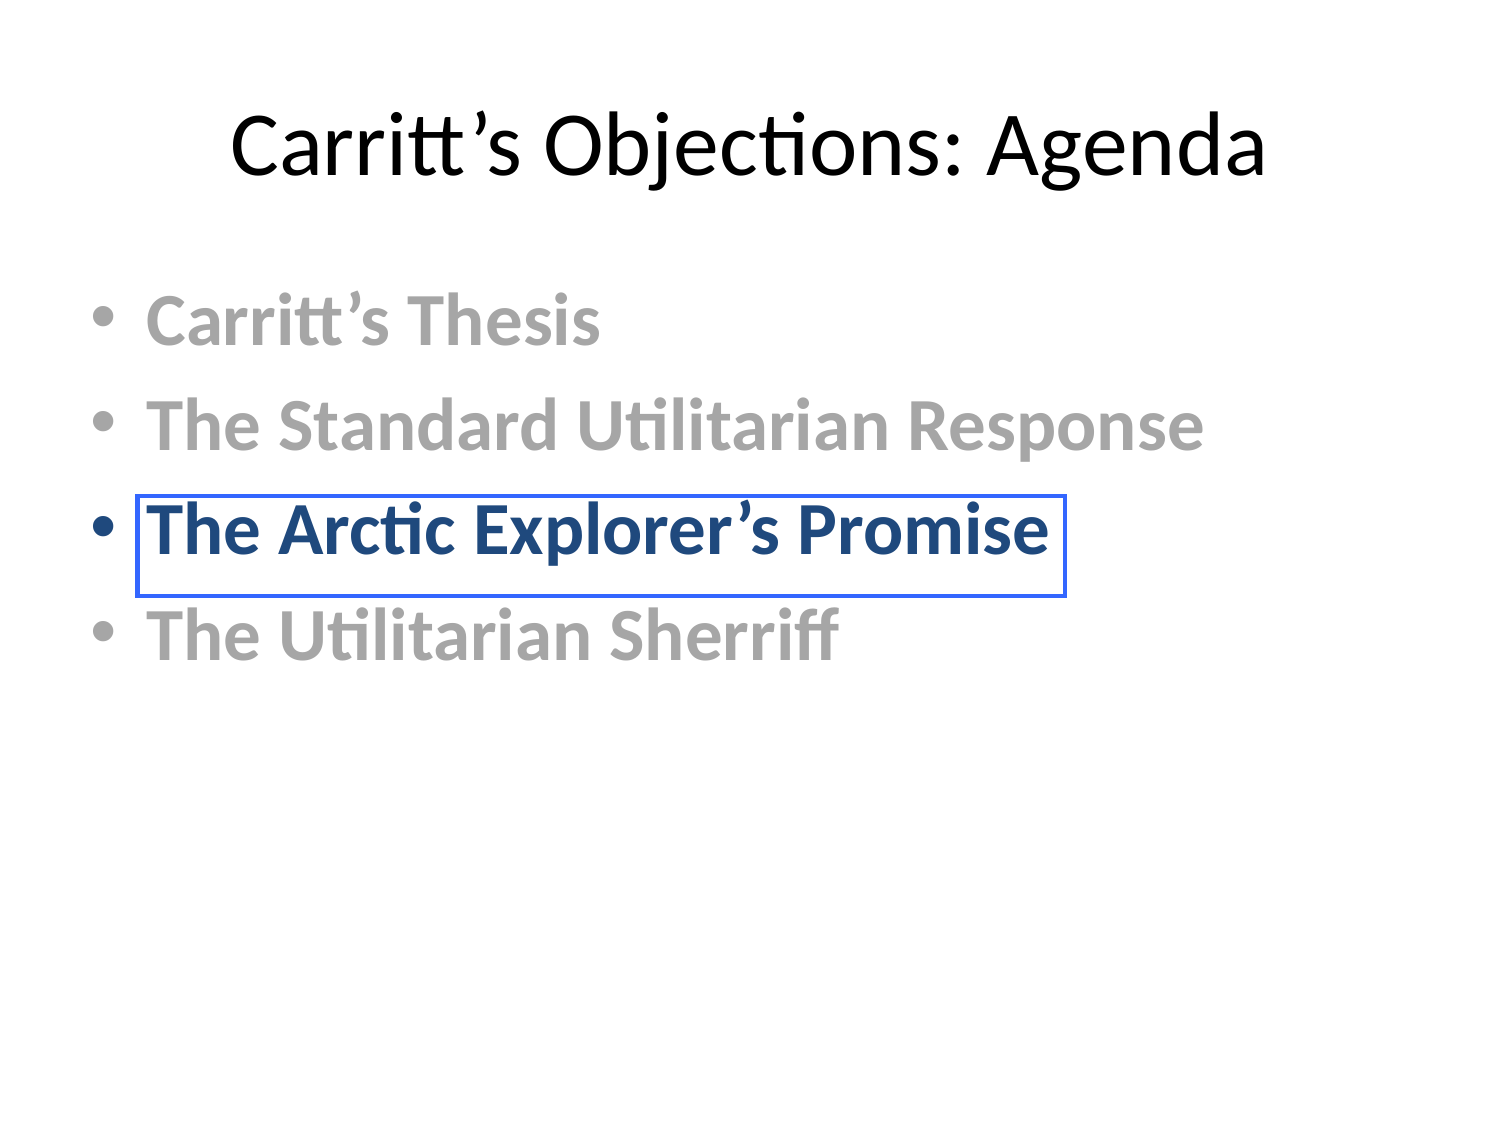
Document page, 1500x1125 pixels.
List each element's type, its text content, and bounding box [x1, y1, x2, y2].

title Carritt’s Objections: Agenda [75, 45, 1425, 233]
text_box [137, 496, 1066, 597]
list Carritt’s Thesis The Standard Utilitarian Response The Arctic Explorer’s Promise The Utilitarian Sherriff [75, 262, 1425, 1005]
